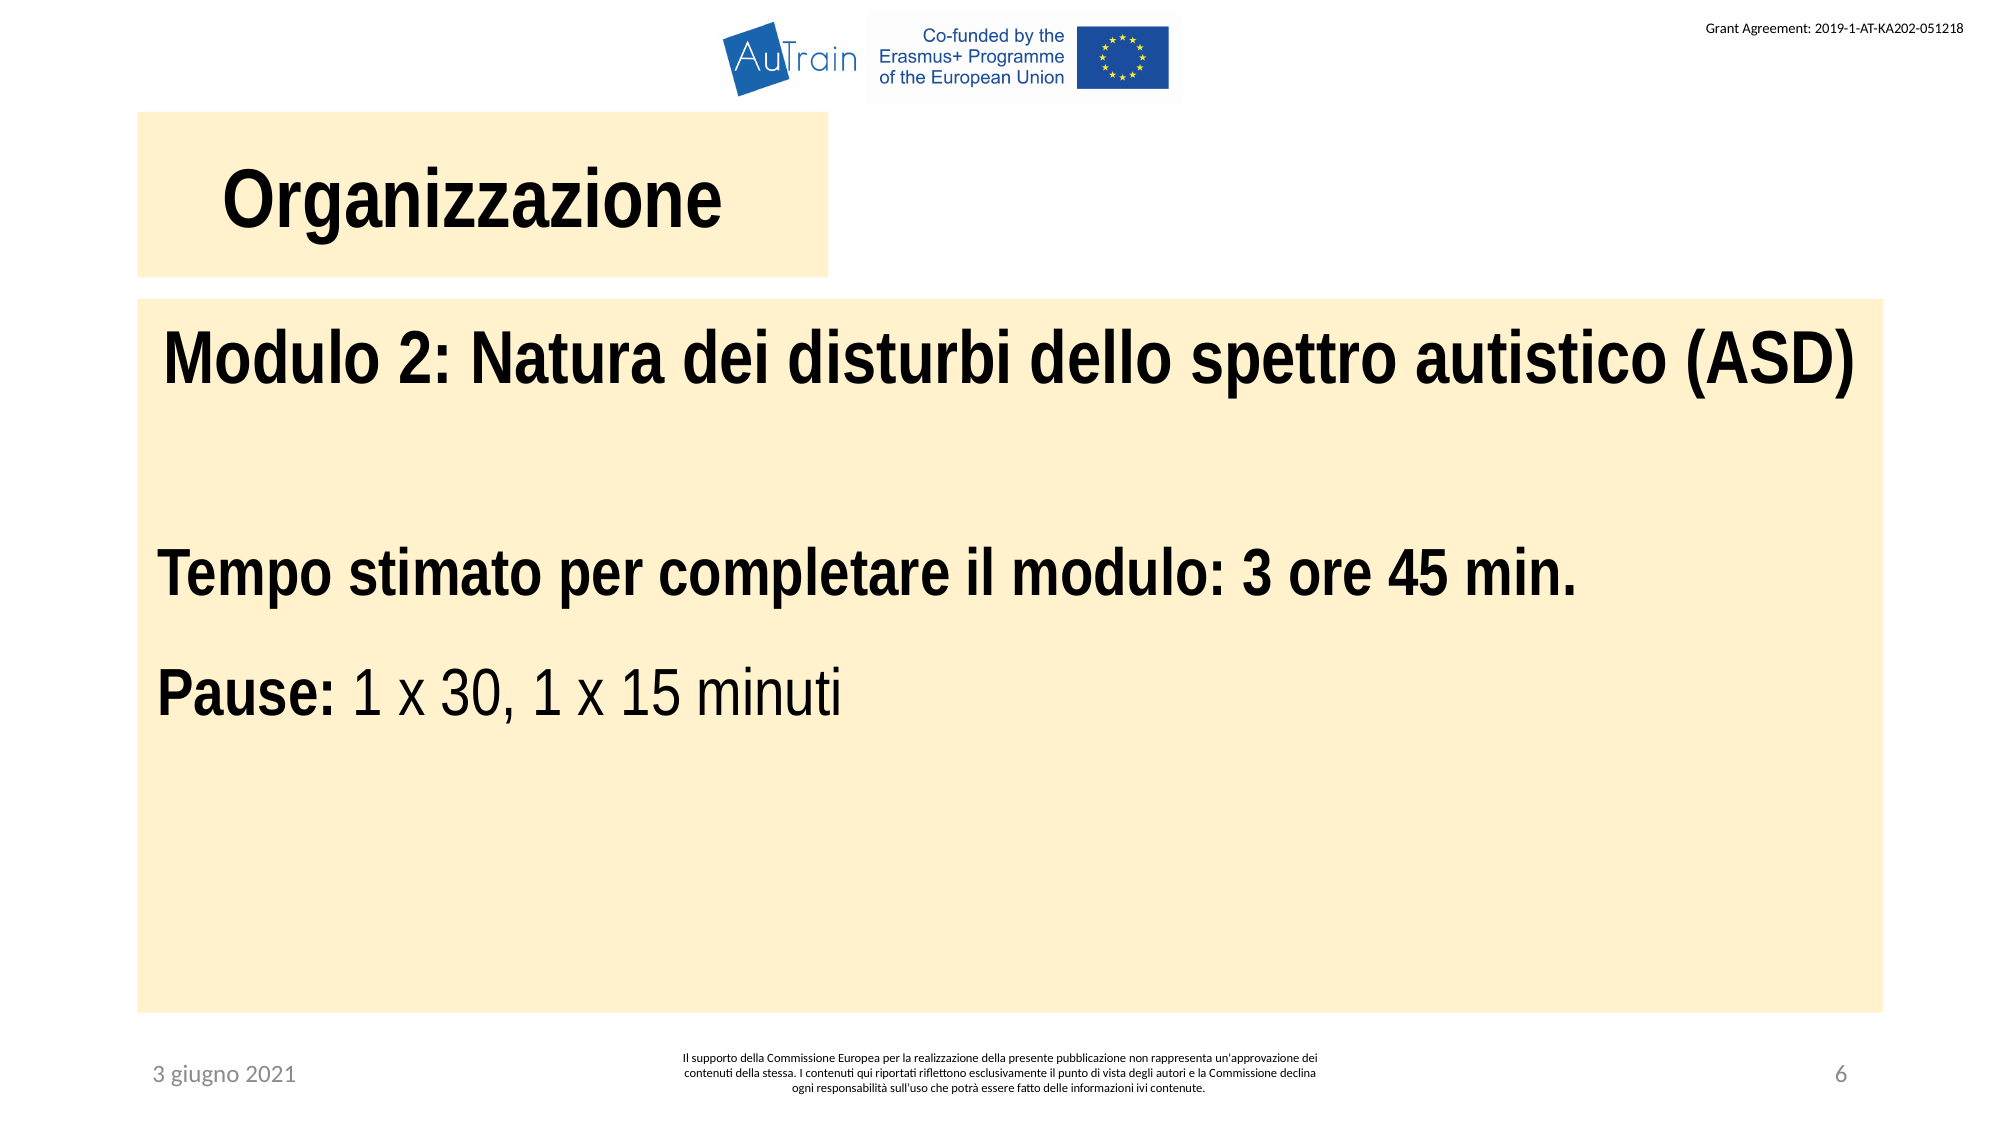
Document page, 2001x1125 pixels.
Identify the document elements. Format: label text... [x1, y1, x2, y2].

text_box Organizzazione [137, 111, 829, 278]
slide_number 6 [1412, 1042, 1863, 1103]
picture [715, 11, 1183, 104]
text_box Modulo 2: Natura dei disturbi dello spettro autistico (ASD) Tempo stimato per completare il modulo: 3 ore 45 min. Pause: 1 x 30, 1 x 15 minuti [137, 298, 1883, 1013]
footer Il supporto della Commissione Europea per la realizzazione della presente pubblicazione non rappresenta un'approvazione dei contenuti della stessa. I contenuti qui riportati riflettono esclusivamente il punto di vista degli autori e la Commissione declina ogni responsabilità sull’uso che potrà essere fatto delle informazioni ivi contenute. [662, 1042, 1338, 1103]
slide_number 3 giugno 2021 [137, 1042, 588, 1103]
